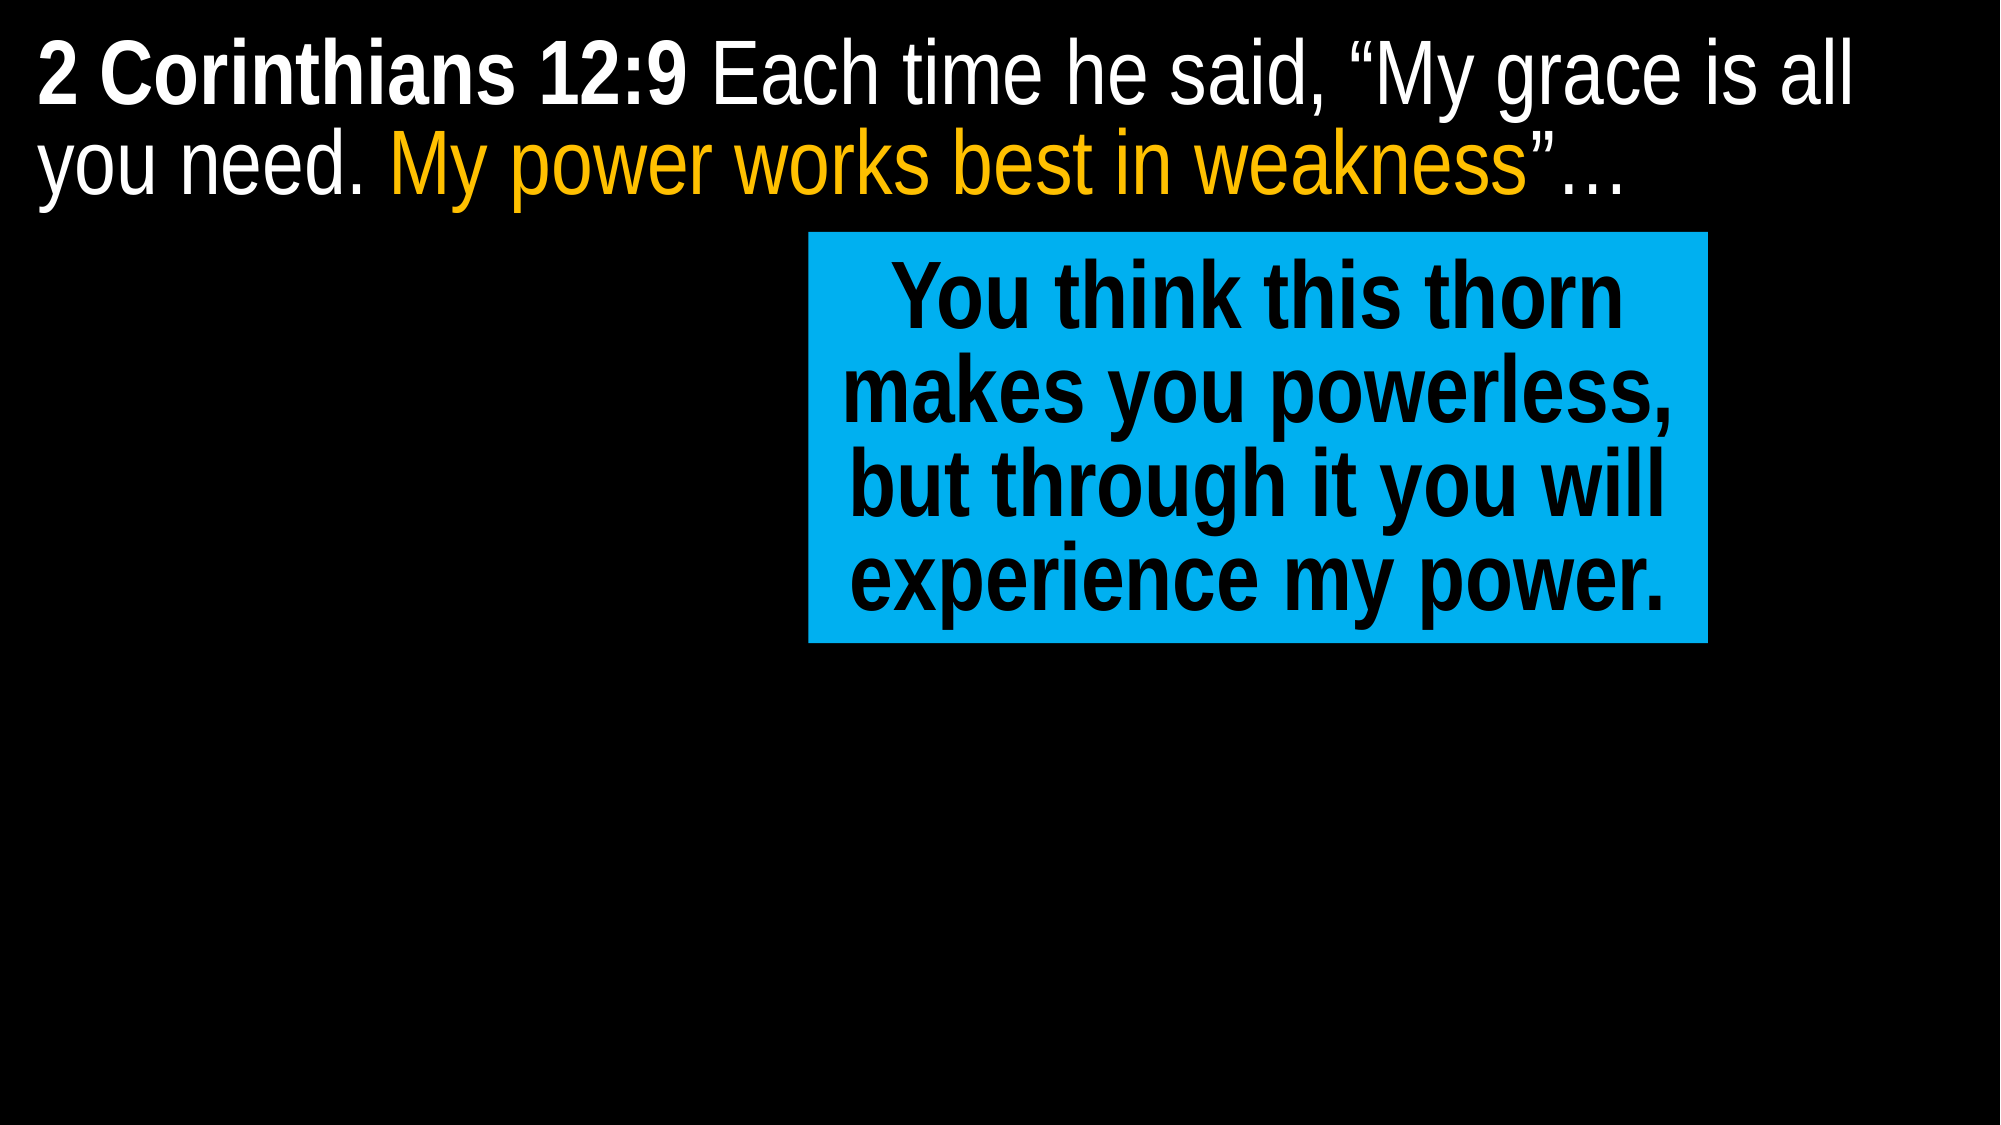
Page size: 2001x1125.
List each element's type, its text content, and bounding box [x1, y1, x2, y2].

text_box You think this thorn makes you powerless, but through it you will experience my power. [807, 230, 1709, 645]
text_box 2 Corinthians 12:9 Each time he said, “My grace is all you need. My power works best in weakness”… [16, 26, 1961, 1125]
